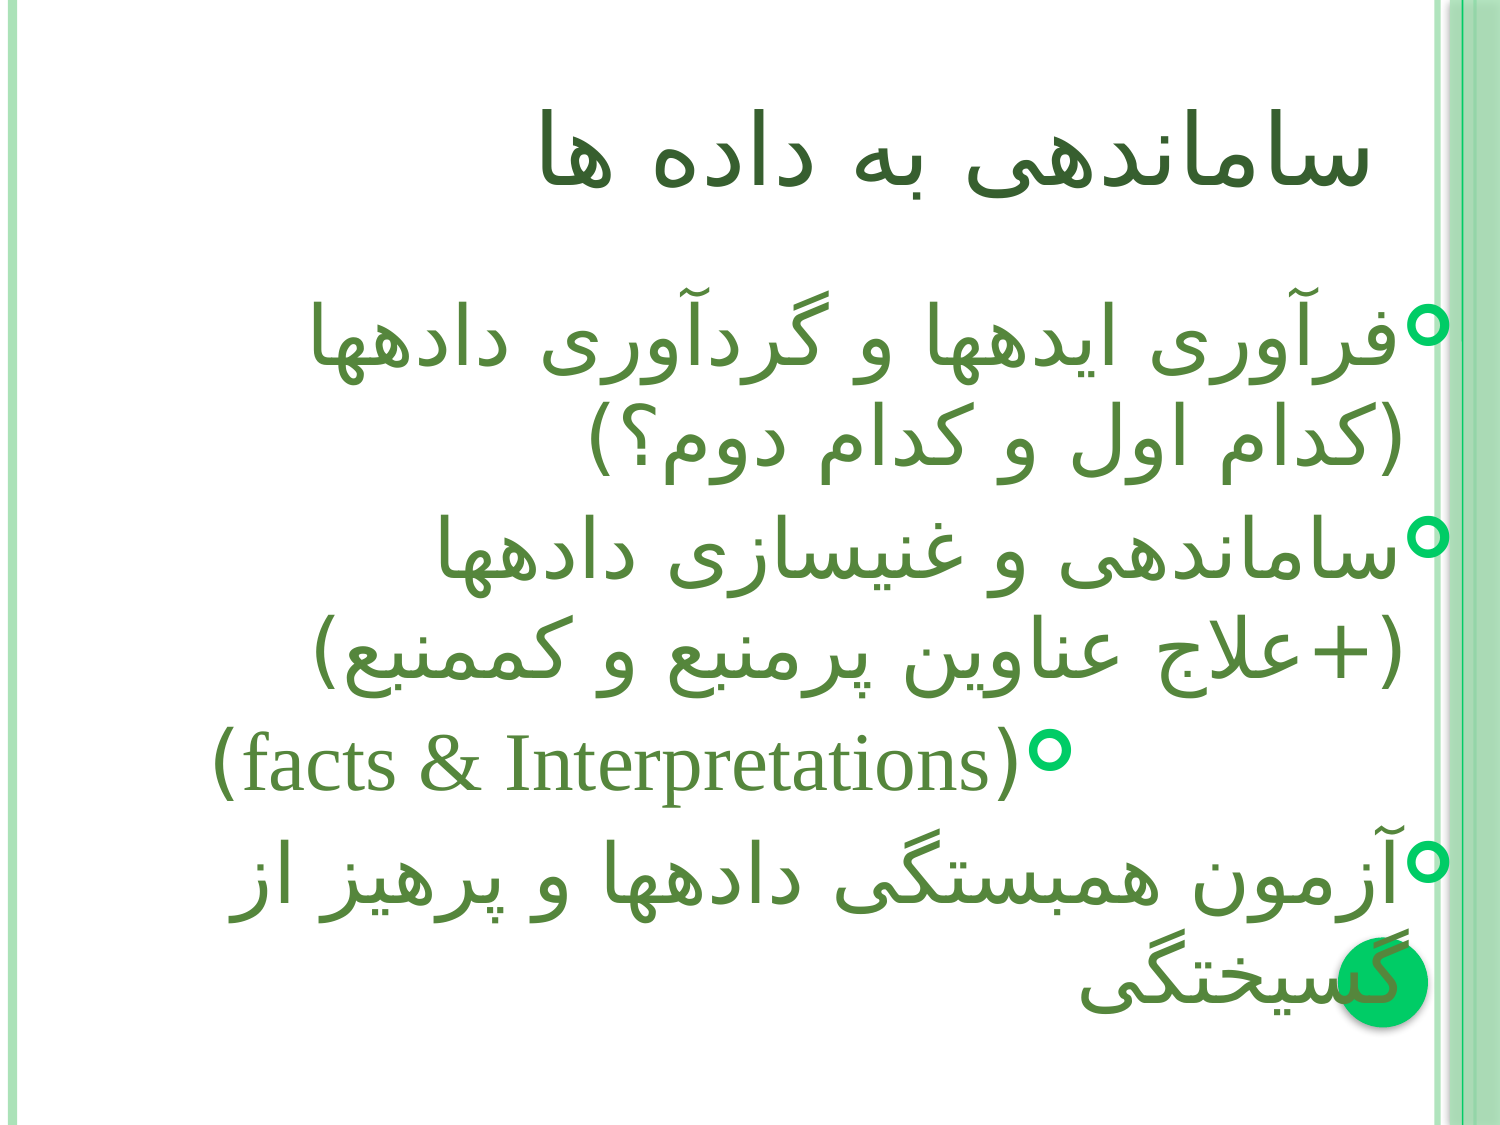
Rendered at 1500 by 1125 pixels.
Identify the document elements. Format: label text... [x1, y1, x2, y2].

list فرآوری ايده­ها و گردآوری داده­ها (کدام اول و کدام دوم؟) سامان­دهی و غنی­سازی داده­ها (+علاج عناوين پرمنبع و کم­منبع) (facts & Interpretations) آزمون همبستگی داده­ها و پرهيز از گسيختگی [193, 275, 1469, 1075]
title ساماندهی به داده ها [188, 35, 1468, 213]
